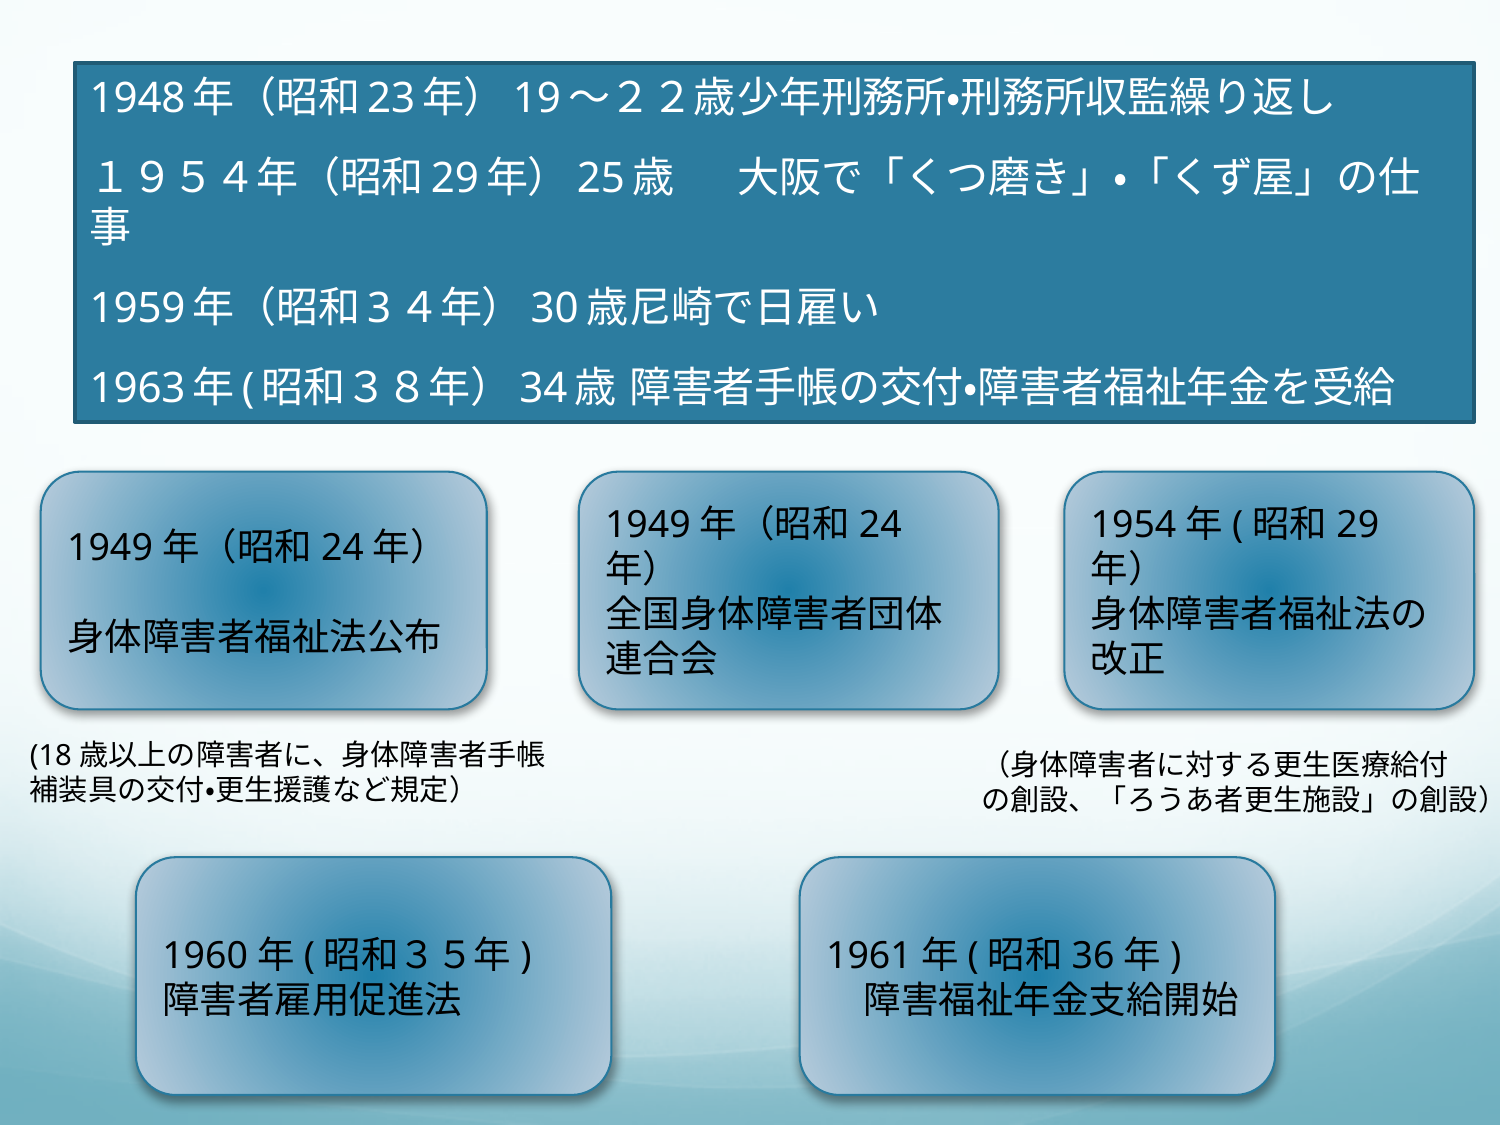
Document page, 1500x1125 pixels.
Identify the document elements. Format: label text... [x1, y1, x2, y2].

text_box 1960年(昭和３５年) 障害者雇用促進法 [134, 856, 613, 1097]
text_box 1948年（昭和23年）19〜２２歳 少年刑務所・刑務所収監繰り返し １９５４年（昭和29年）25歳 大阪で「くつ磨き」・「くず屋」の仕事 1959年（昭和3４年）30歳 尼崎で日雇い 1963年(昭和３８年）34歳 障害者手帳の交付・障害者福祉年金を受給 [73, 61, 1476, 424]
text_box (18歳以上の障害者に、身体障害者手帳 補装具の交付・更生援護など規定） [15, 729, 561, 814]
text_box 1954年(昭和29年） 身体障害者福祉法の改正 [1063, 470, 1476, 711]
text_box 1961年(昭和36年) 障害福祉年金支給開始 [798, 856, 1277, 1097]
text_box 1949年（昭和24年） 身体障害者福祉法公布 [39, 470, 488, 711]
text_box （身体障害者に対する更生医療給付 の創設、「ろうあ者更生施設」の創設） [966, 739, 1500, 824]
text_box 1949年（昭和24年） 全国身体障害者団体連合会 [577, 470, 1000, 711]
